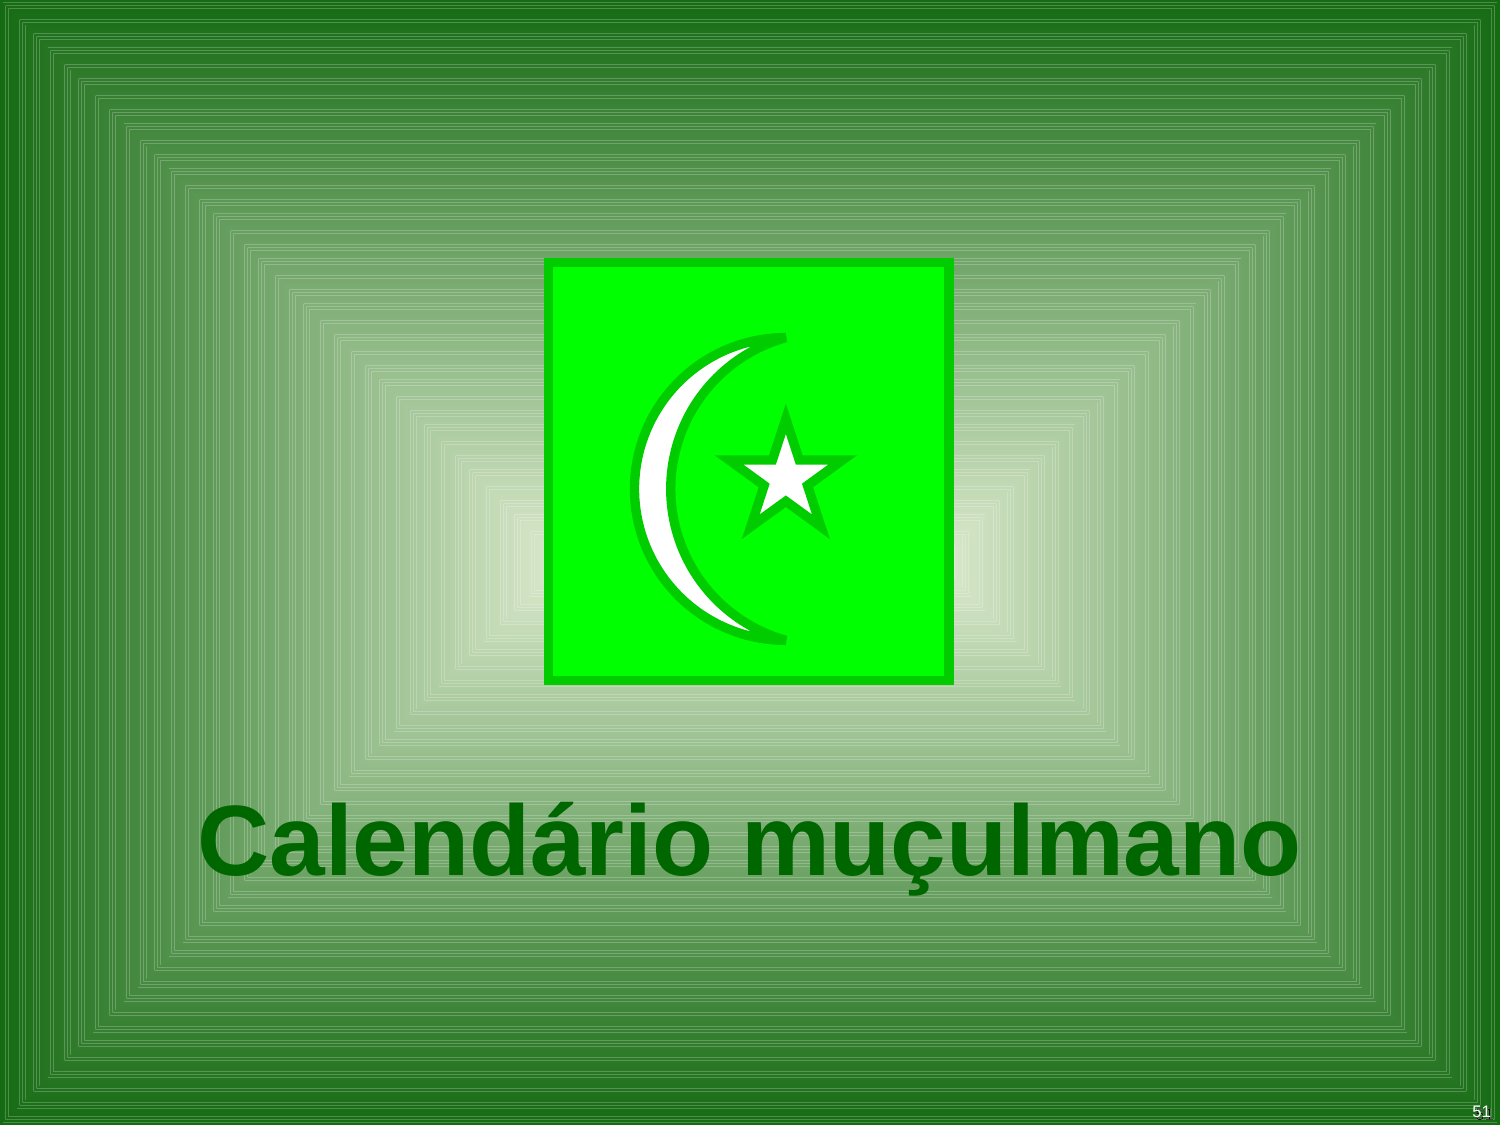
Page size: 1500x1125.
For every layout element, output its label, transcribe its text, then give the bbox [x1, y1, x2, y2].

title Calendário muçulmano [112, 740, 1388, 929]
slide_number 51 [1193, 1093, 1500, 1125]
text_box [548, 262, 950, 681]
